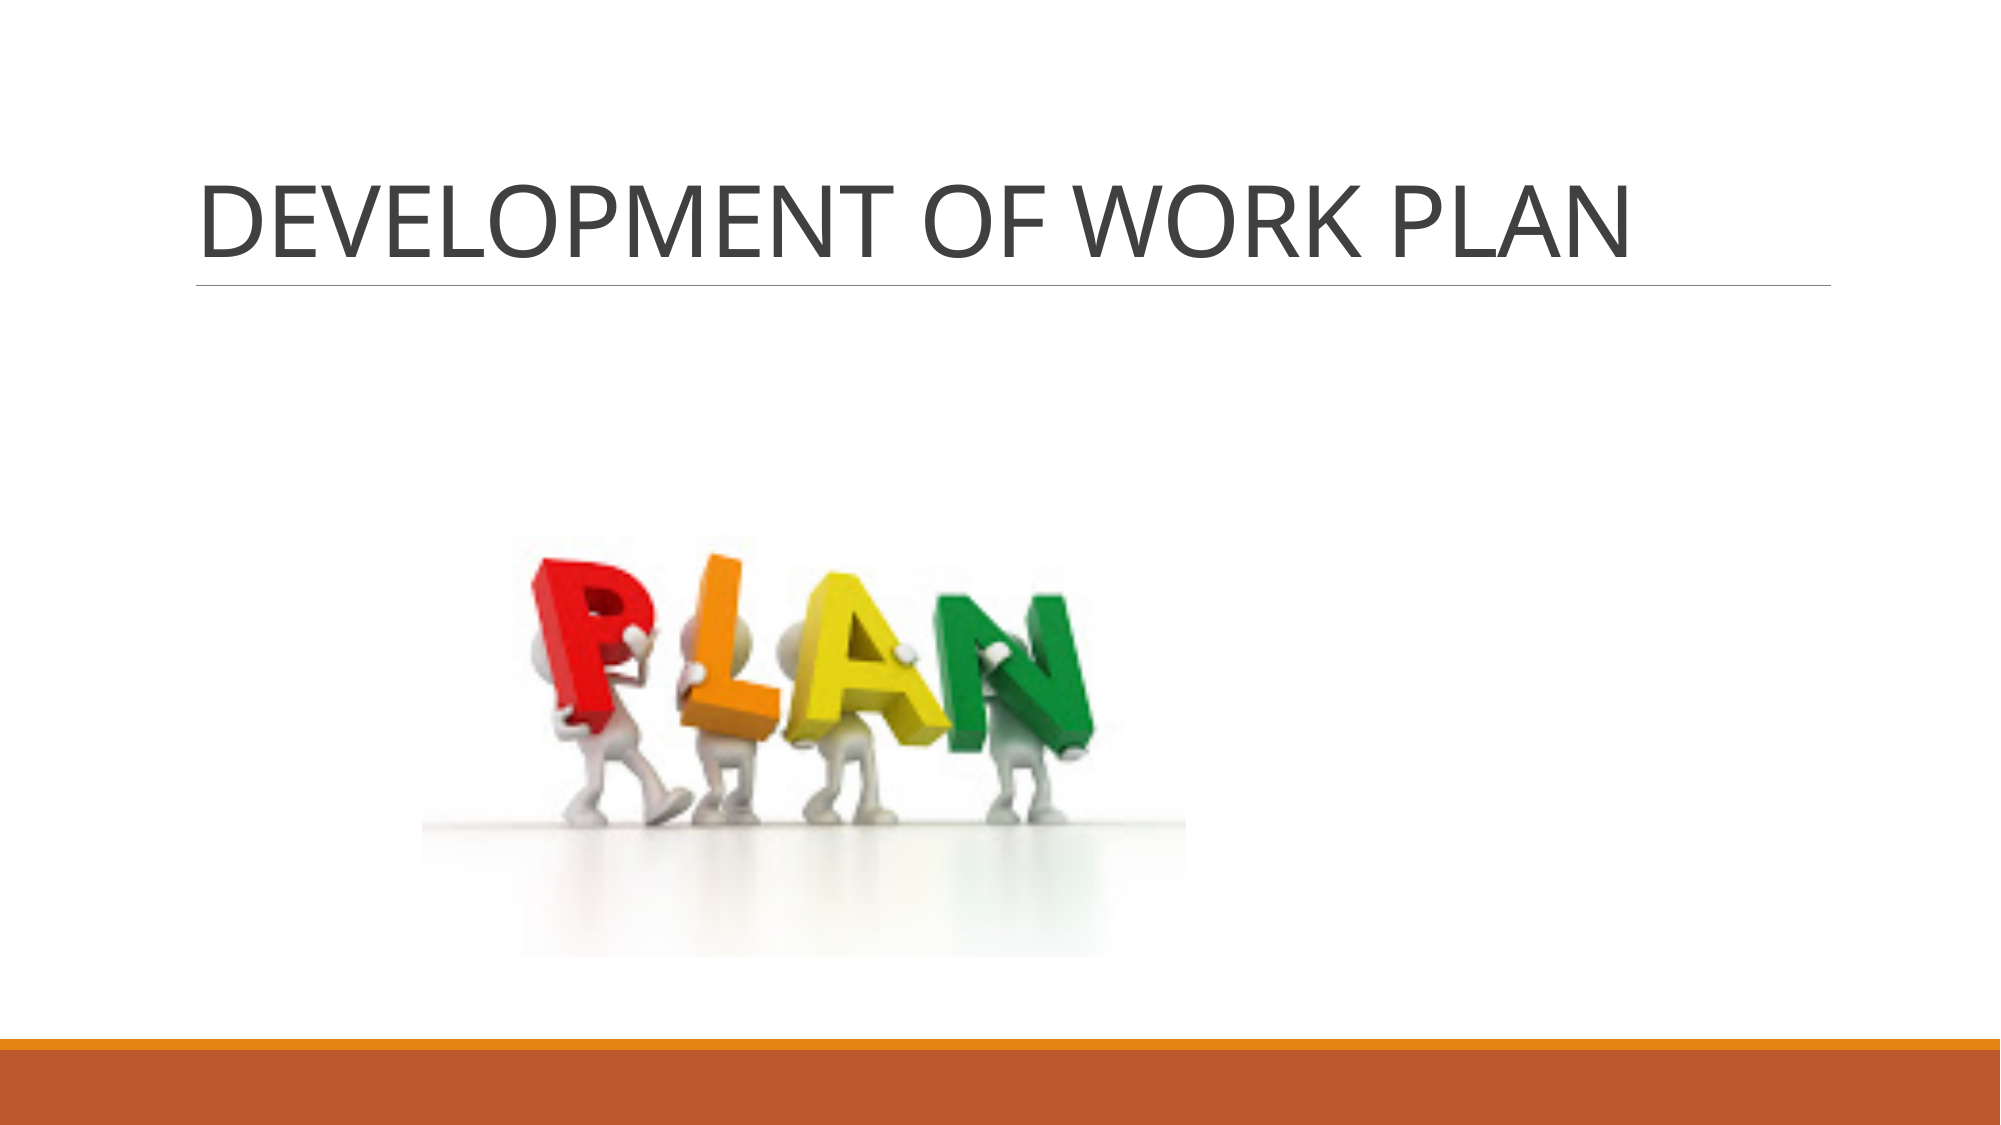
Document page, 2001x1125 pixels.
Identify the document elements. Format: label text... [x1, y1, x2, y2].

title DEVELOPMENT OF WORK PLAN [180, 47, 1830, 285]
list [422, 384, 1186, 958]
